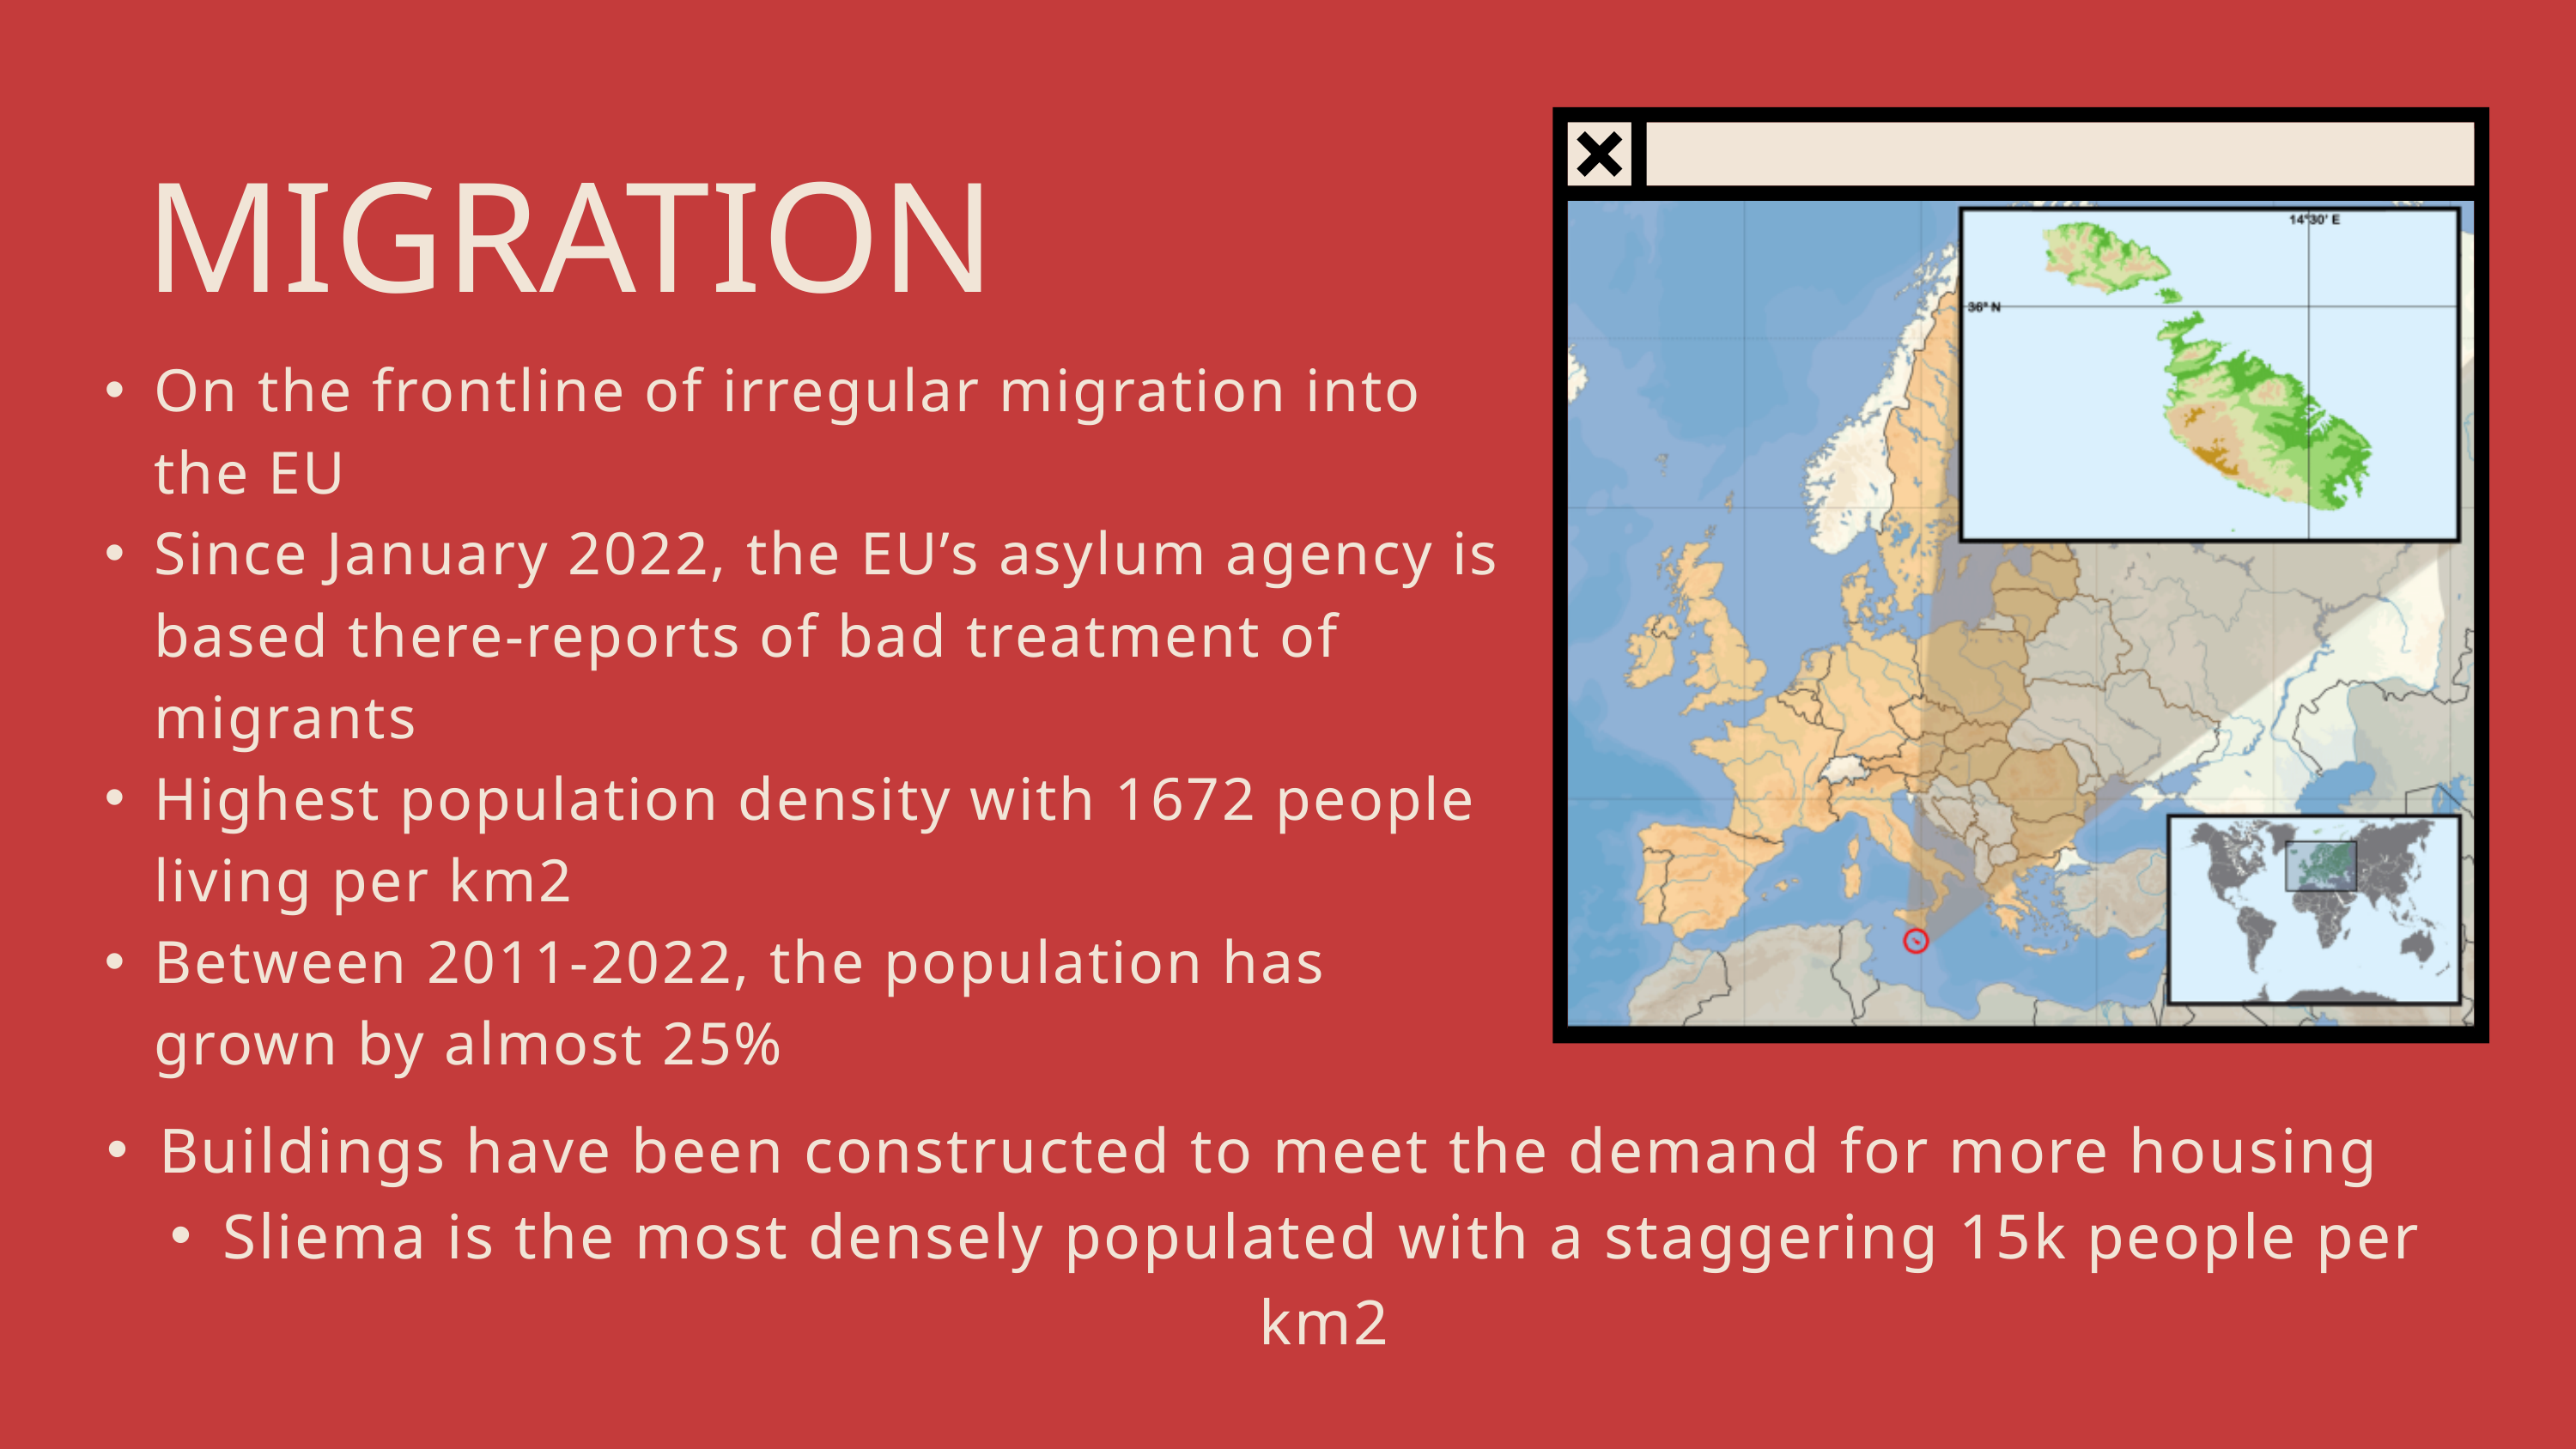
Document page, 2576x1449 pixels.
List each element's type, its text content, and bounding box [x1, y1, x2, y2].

text_box MIGRATION [144, 110, 1400, 324]
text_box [1552, 106, 2489, 1043]
text_box On the frontline of irregular migration into the EU Since January 2022, the EU’s asylum agency is based there-reports of bad treatment of migrants Highest population density with 1672 people living per km2 Between 2011-2022, the population has grown by almost 25% [54, 342, 1512, 1077]
text_box Buildings have been constructed to meet the demand for more housing Sliema is the most densely populated with a staggering 15k people per km2 [54, 1100, 2489, 1357]
